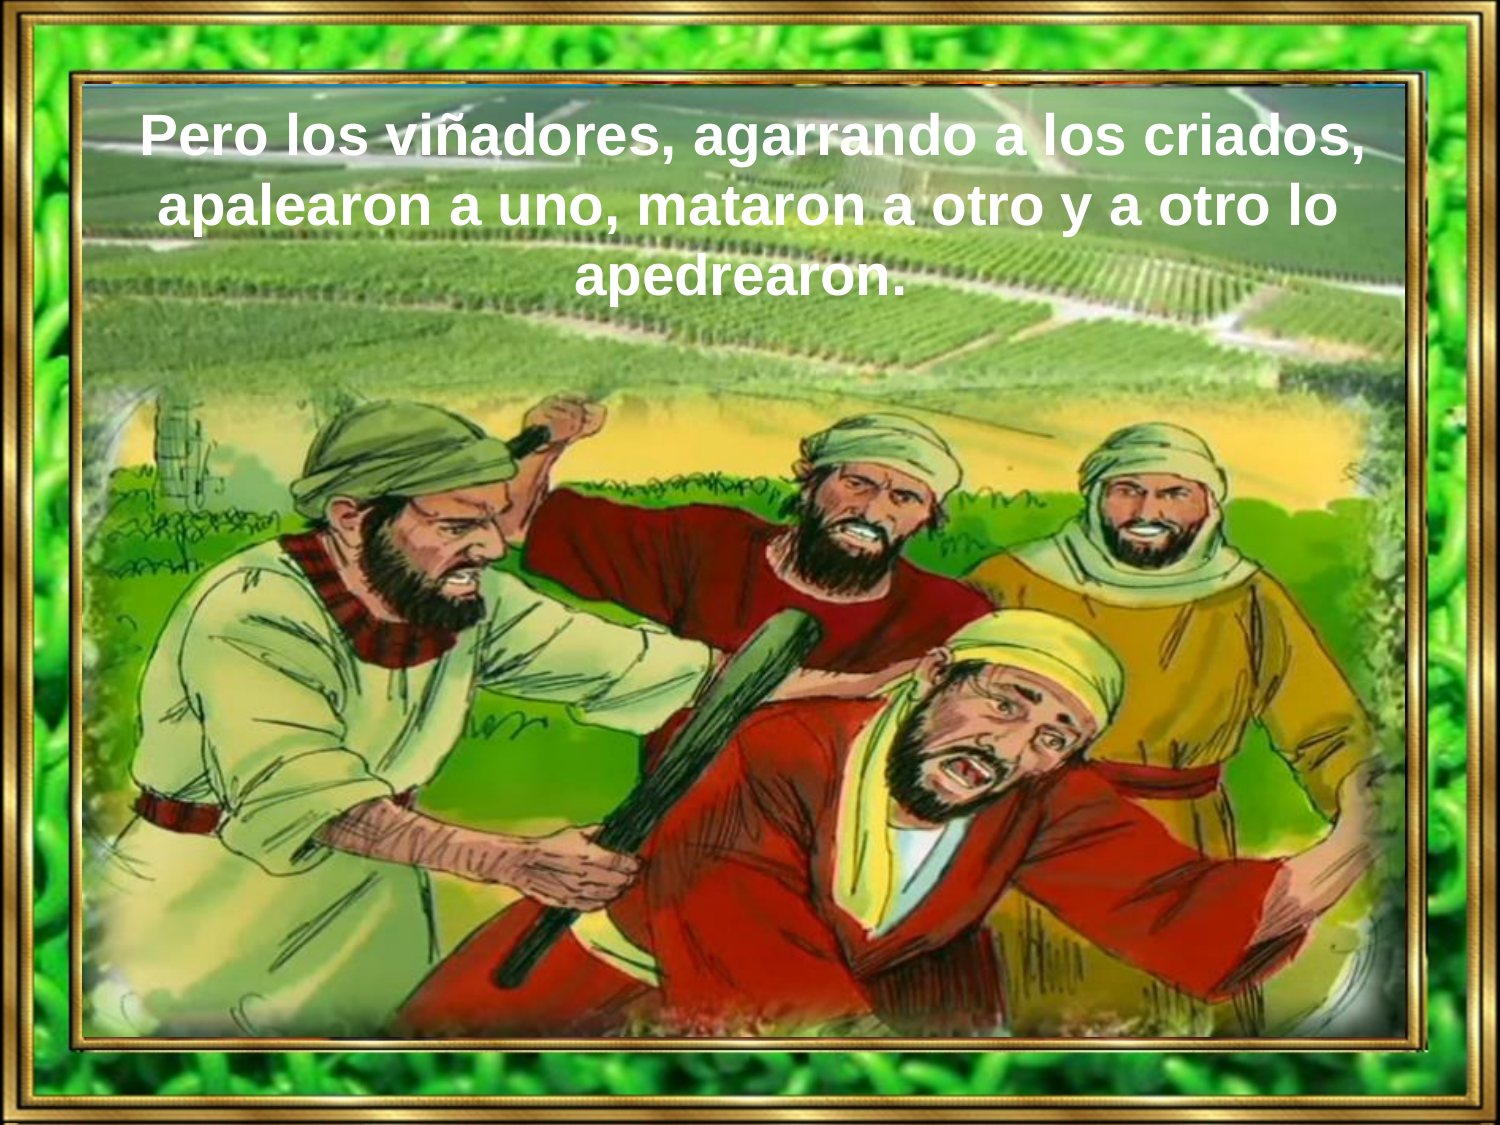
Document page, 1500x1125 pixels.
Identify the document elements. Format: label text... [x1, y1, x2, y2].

picture [0, 0, 1500, 1125]
text_box Pero los viñadores, agarrando a los criados, apalearon a uno, mataron a otro y a otro lo apedrearon. [1408, 89, 1419, 315]
